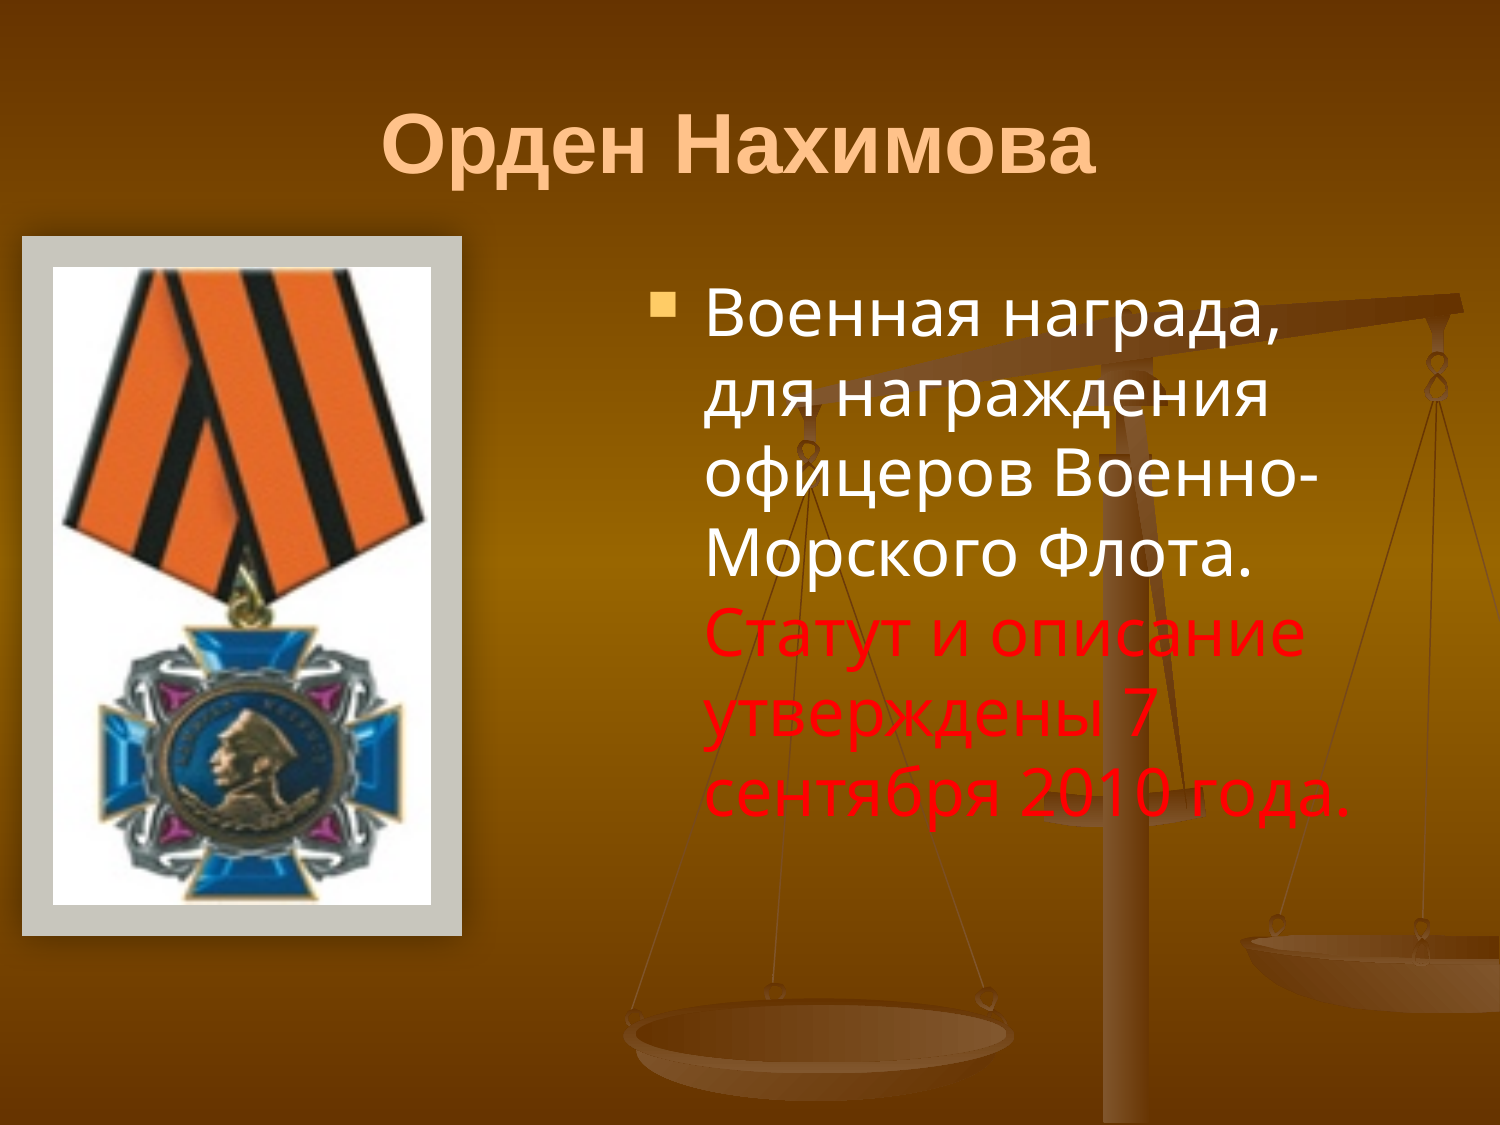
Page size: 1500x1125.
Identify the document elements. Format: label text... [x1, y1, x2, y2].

picture [52, 266, 432, 906]
list Военная награда, для награждения офицеров Военно-Морского Флота. Статут и описание утверждены 7 сентября 2010 года. [631, 262, 1426, 977]
title Орден Нахимова [74, 44, 1426, 233]
